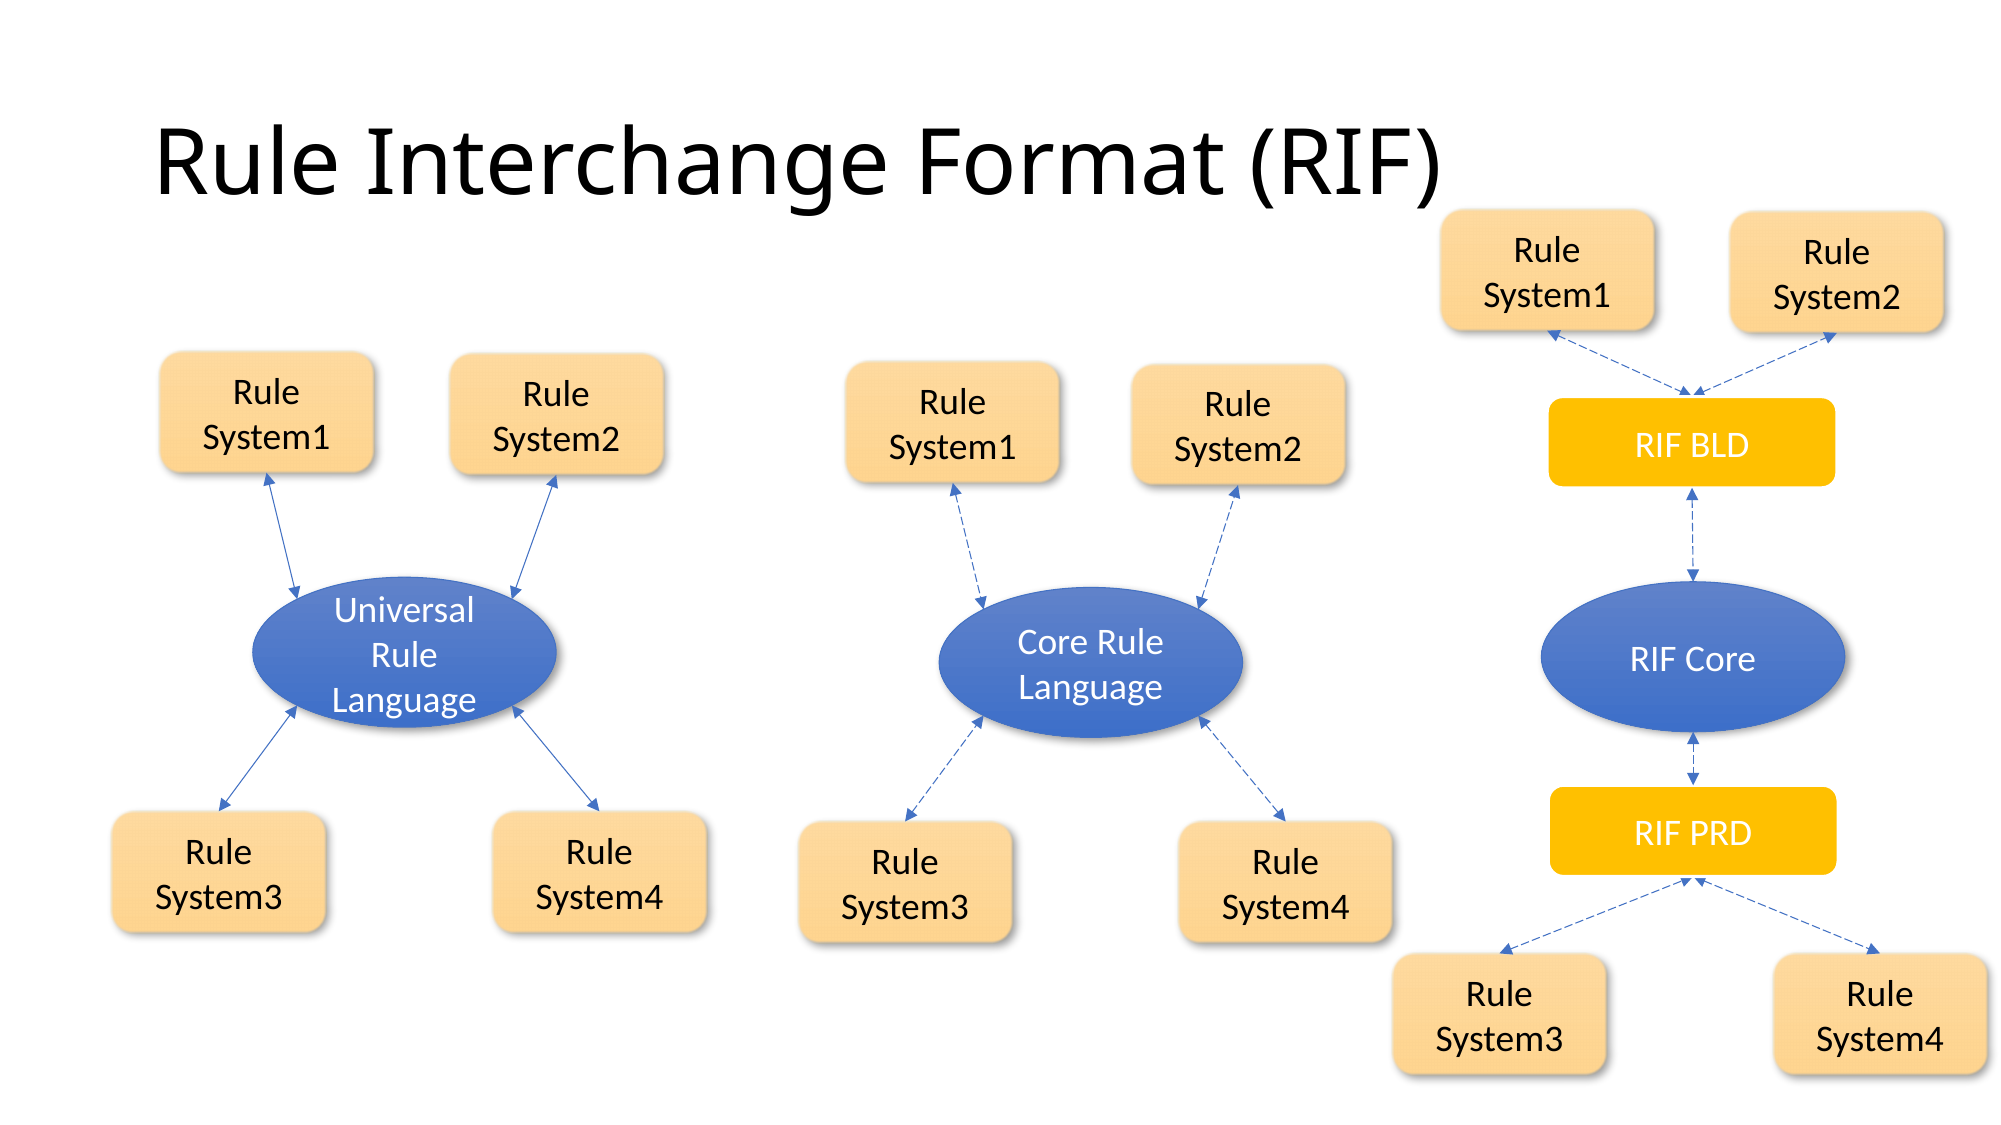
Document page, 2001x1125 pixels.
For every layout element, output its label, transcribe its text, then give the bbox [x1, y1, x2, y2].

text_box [218, 705, 298, 812]
text_box Rule System2 [452, 356, 662, 473]
text_box Universal Rule Language [252, 576, 557, 728]
text_box Rule System3 [801, 824, 1011, 941]
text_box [905, 715, 984, 822]
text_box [1693, 876, 1881, 954]
text_box Rule System1 [1443, 212, 1653, 329]
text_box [266, 472, 298, 600]
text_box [511, 474, 557, 600]
text_box Rule System3 [114, 814, 324, 931]
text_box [1198, 715, 1286, 822]
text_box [511, 705, 600, 812]
text_box Core Rule Language [938, 586, 1244, 738]
text_box RIF PRD [1546, 783, 1840, 876]
text_box RIF BLD [1545, 397, 1839, 490]
text_box Rule System1 [848, 364, 1058, 481]
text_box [1198, 485, 1239, 610]
text_box Rule System4 [495, 814, 705, 931]
text_box RIF Core [1540, 581, 1846, 733]
text_box Rule System1 [162, 354, 372, 471]
text_box Rule System4 [1181, 824, 1391, 941]
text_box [1693, 332, 1837, 397]
title Rule Interchange Format (RIF) [137, 56, 1863, 274]
text_box Rule System2 [1732, 214, 1942, 331]
text_box Rule System4 [1776, 956, 1986, 1073]
text_box Rule System2 [1134, 366, 1344, 483]
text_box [1499, 876, 1693, 954]
text_box Rule System3 [1395, 956, 1605, 1073]
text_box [1547, 330, 1693, 397]
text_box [952, 482, 984, 610]
